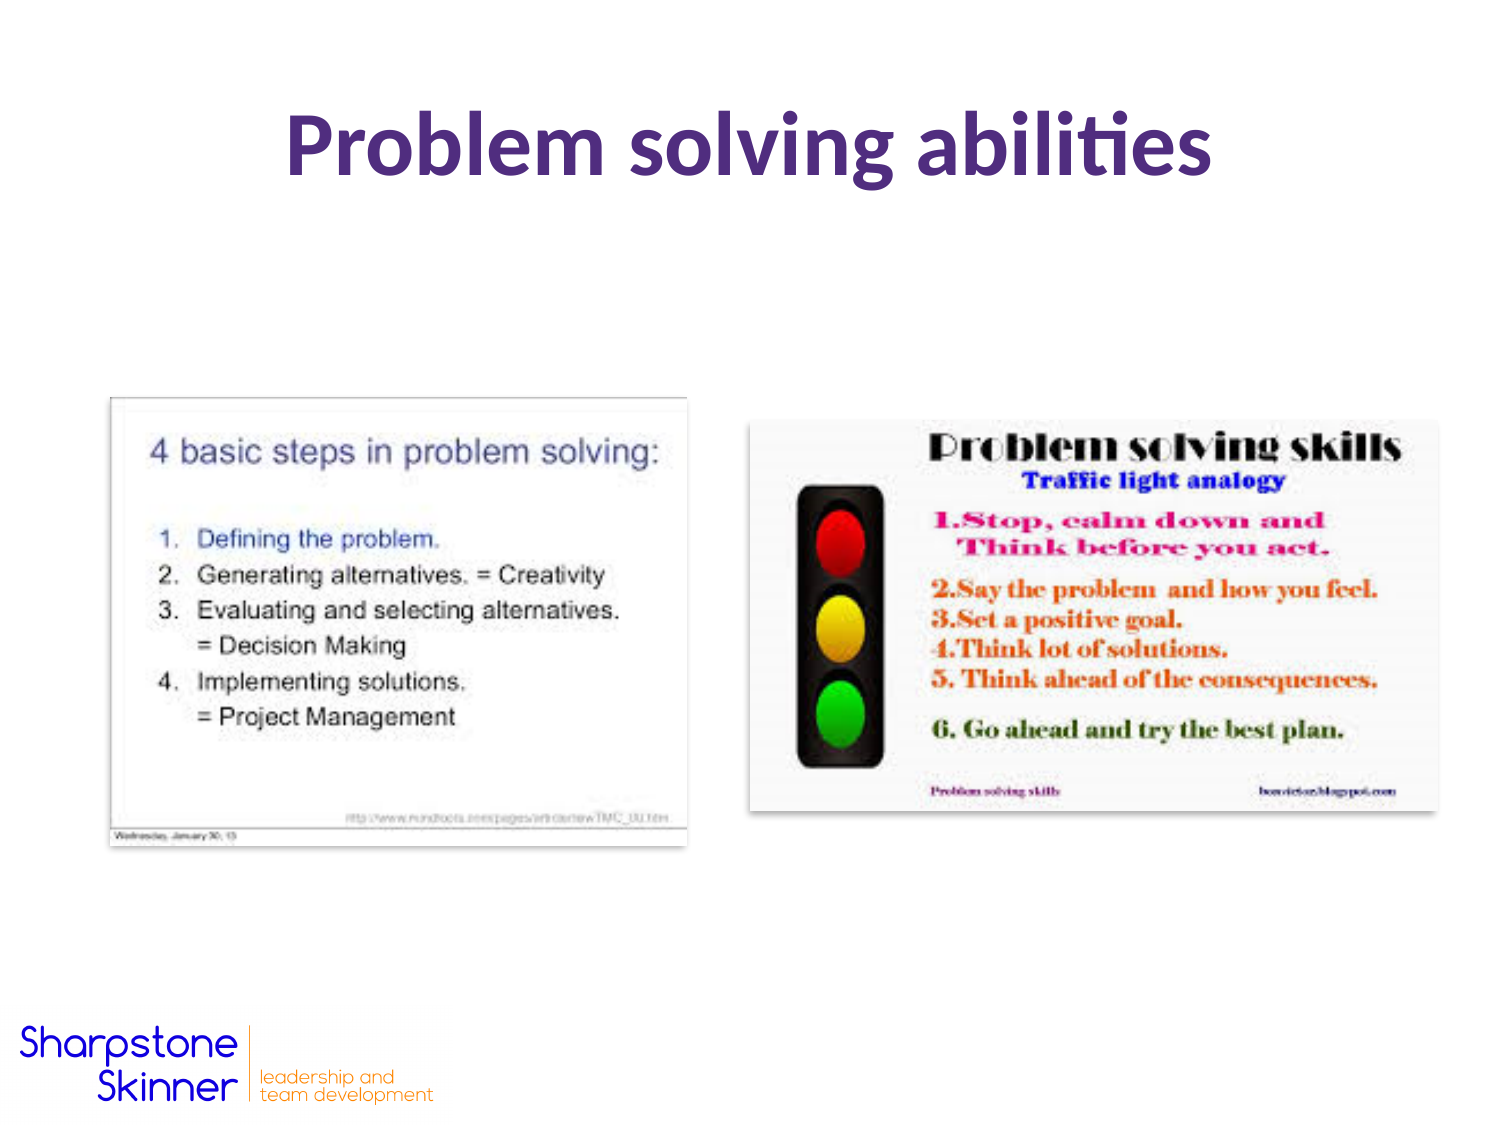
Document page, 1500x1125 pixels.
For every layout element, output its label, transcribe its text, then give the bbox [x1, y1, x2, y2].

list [110, 396, 687, 847]
title Problem solving abilities [73, 43, 1427, 235]
picture [0, 1005, 453, 1125]
picture [749, 420, 1438, 811]
